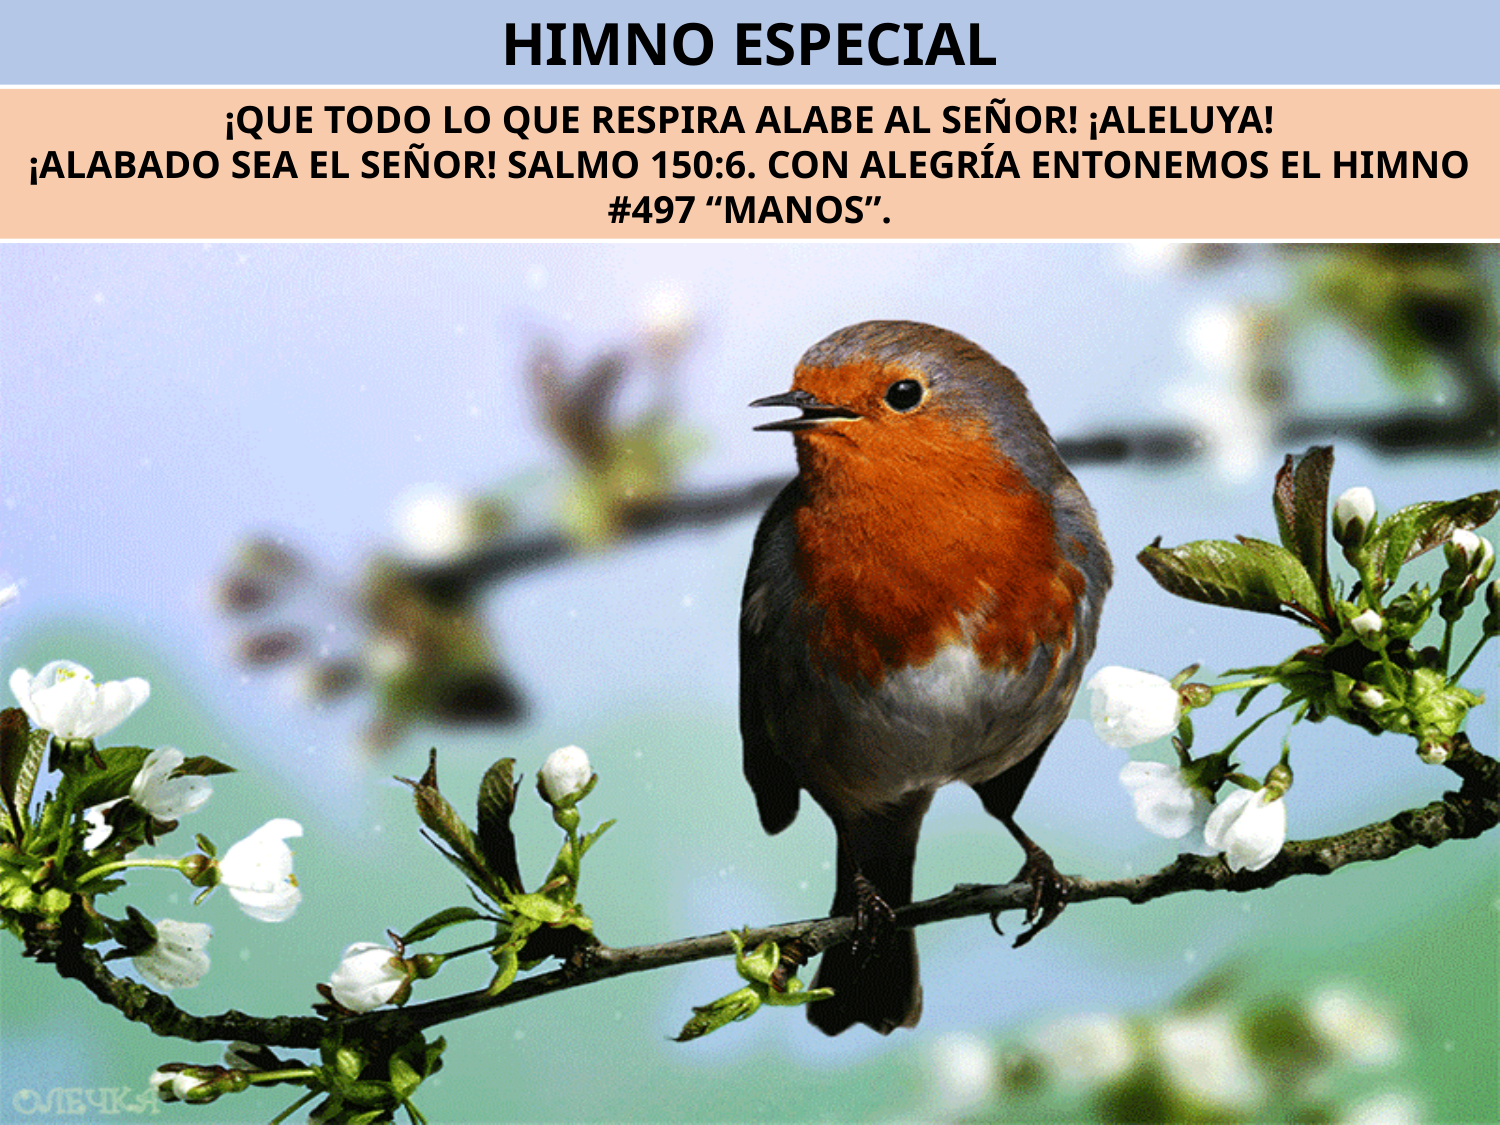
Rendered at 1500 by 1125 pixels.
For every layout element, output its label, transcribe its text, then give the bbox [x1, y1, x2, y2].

text_box HIMNO ESPECIAL [0, 0, 1500, 85]
text_box ¡QUE TODO LO QUE RESPIRA ALABE AL SEÑOR! ¡ALELUYA! ¡ALABADO SEA EL SEÑOR! SALMO 150:6. CON ALEGRÍA ENTONEMOS EL HIMNO #497 “MANOS”. [0, 88, 1500, 239]
picture [0, 243, 1500, 1125]
